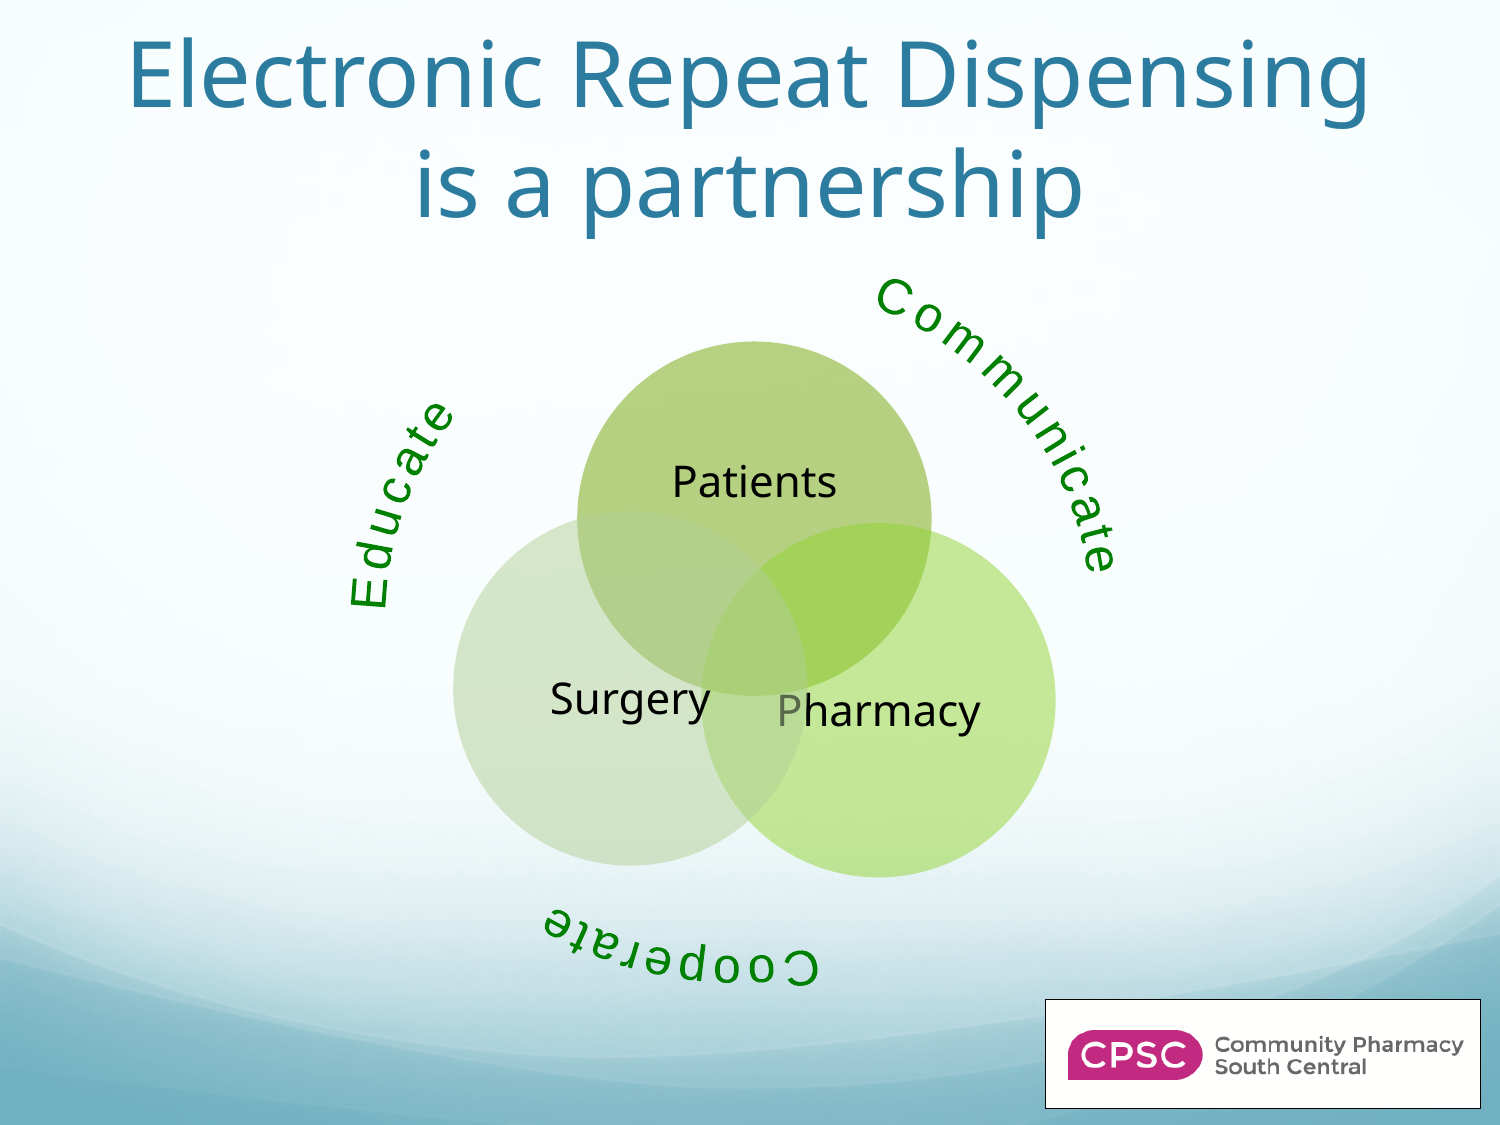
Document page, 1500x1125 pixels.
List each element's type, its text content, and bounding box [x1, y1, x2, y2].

picture [1046, 1000, 1480, 1108]
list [62, 333, 1446, 926]
title Electronic Repeat Dispensing is a partnership [90, 17, 1410, 244]
